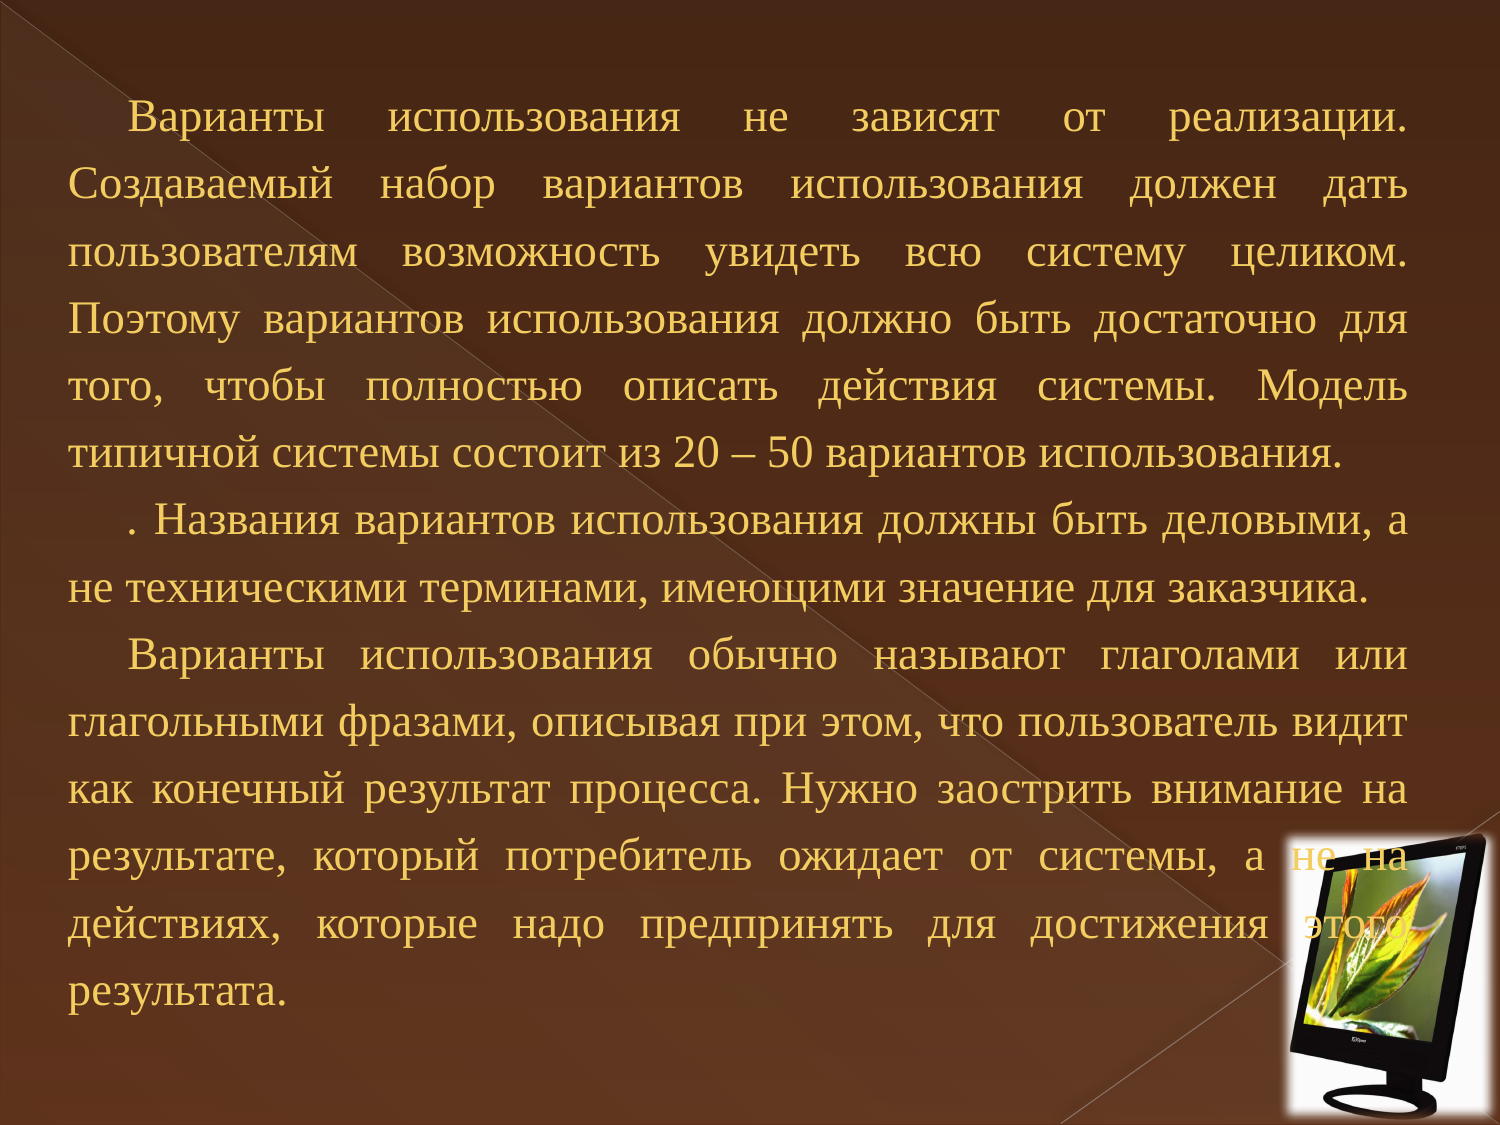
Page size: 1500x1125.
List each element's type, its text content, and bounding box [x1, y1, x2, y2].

list Варианты использования не зависят от реализации. Создаваемый набор вариантов использования должен дать пользователям возможность увидеть всю систему целиком. Поэтому вариантов использования должно быть достаточно для того, чтобы полностью описать действия системы. Модель типичной системы состоит из 20 – 50 вариантов использования. . Названия вариантов использования должны быть деловыми, а не техническими терминами, имеющими значение для заказчика. Варианты использования обычно называют глаголами или глагольными фразами, описывая при этом, что пользователь видит как конечный результат процесса. Нужно заострить внимание на результате, который потребитель ожидает от системы, а не на действиях, которые надо предпринять для достижения этого результата. [53, 66, 1425, 1059]
picture [1277, 826, 1500, 1125]
